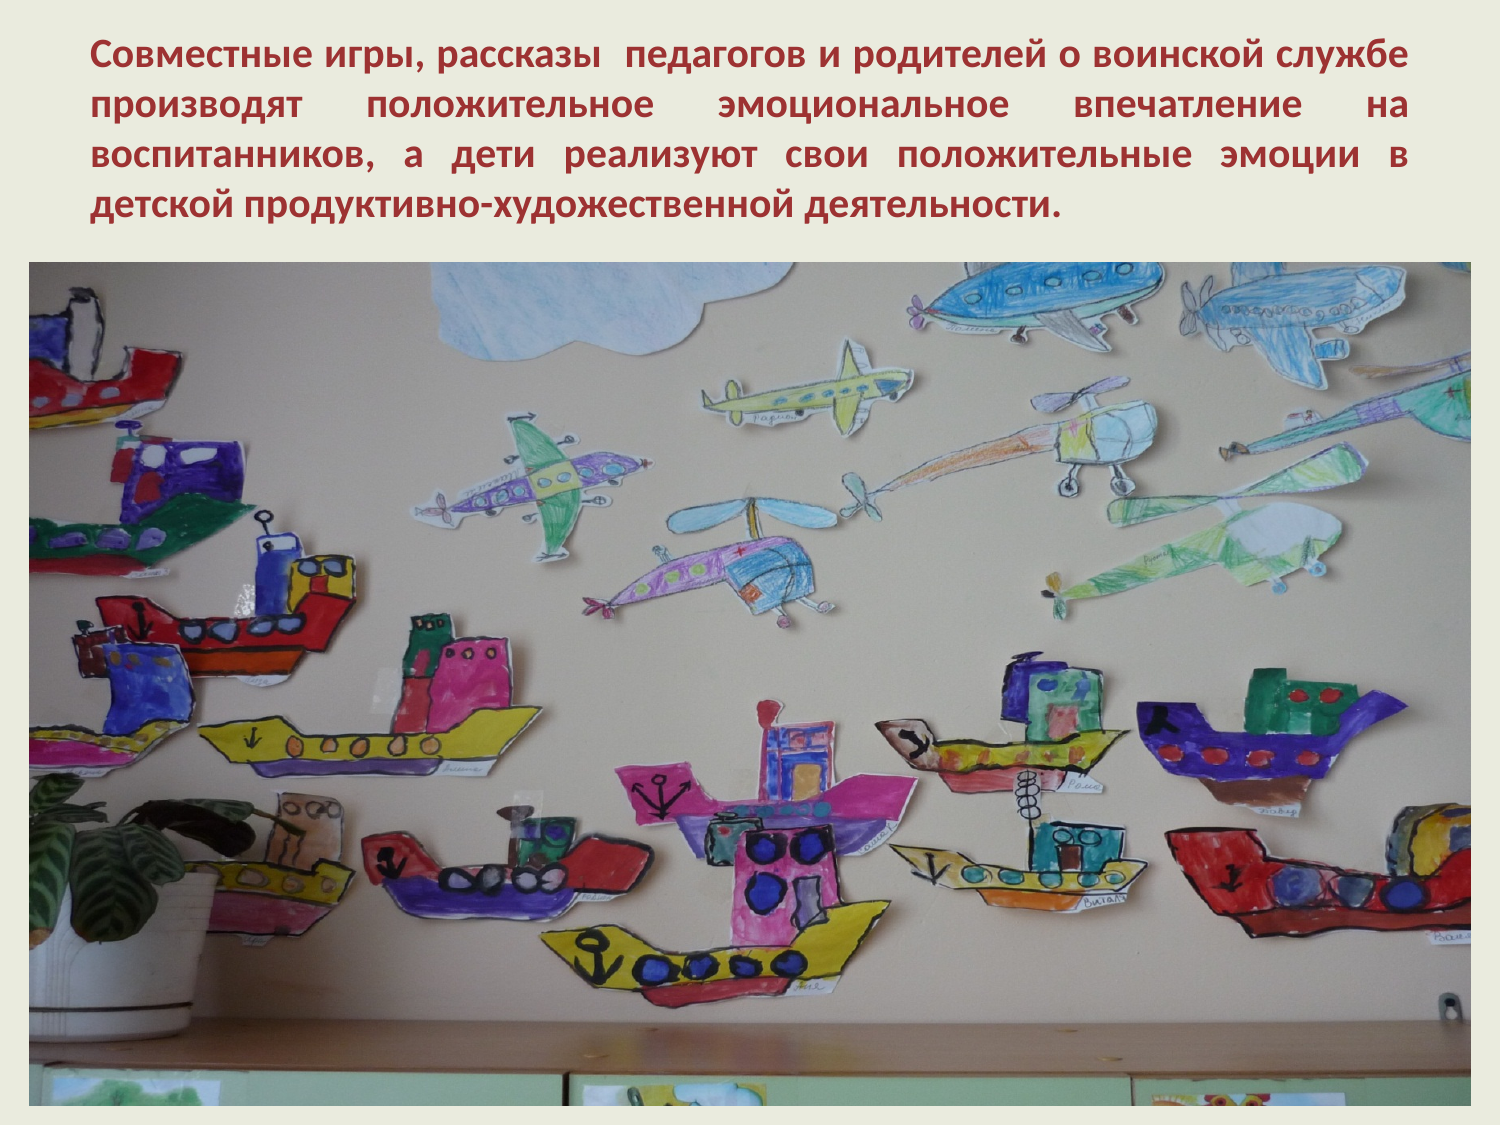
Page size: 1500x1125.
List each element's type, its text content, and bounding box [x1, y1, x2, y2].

title Совместные игры, рассказы педагогов и родителей о воинской службе производят положительное эмоциональное впечатление на воспитанников, а дети реализуют свои положительные эмоции в детской продуктивно-художественной деятельности. [75, 19, 1425, 233]
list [29, 262, 1471, 1107]
